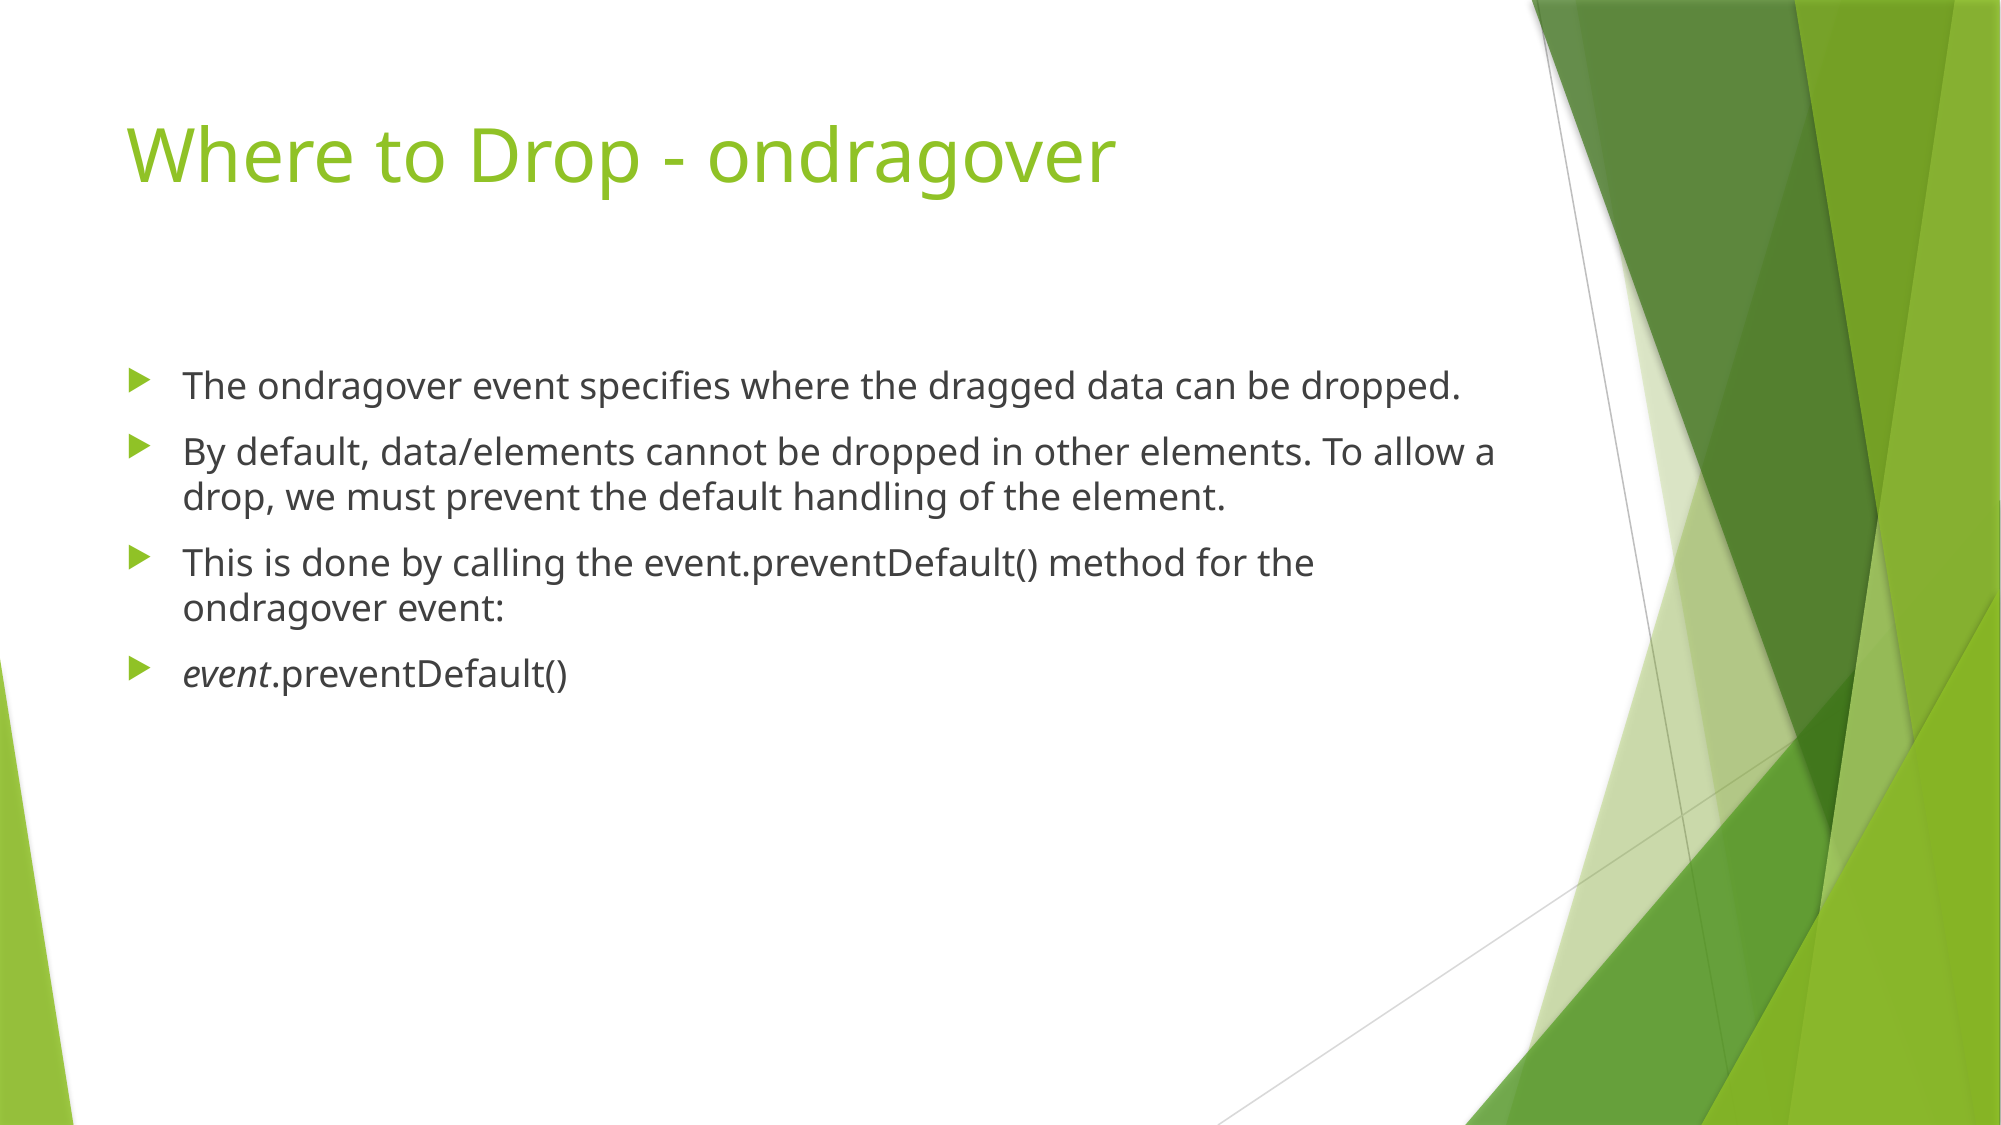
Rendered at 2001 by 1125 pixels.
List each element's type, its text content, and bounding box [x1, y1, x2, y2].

list The ondragover event specifies where the dragged data can be dropped. By default, data/elements cannot be dropped in other elements. To allow a drop, we must prevent the default handling of the element. This is done by calling the event.preventDefault() method for the ondragover event: event.preventDefault() [111, 354, 1522, 992]
title Where to Drop - ondragover [111, 99, 1522, 317]
